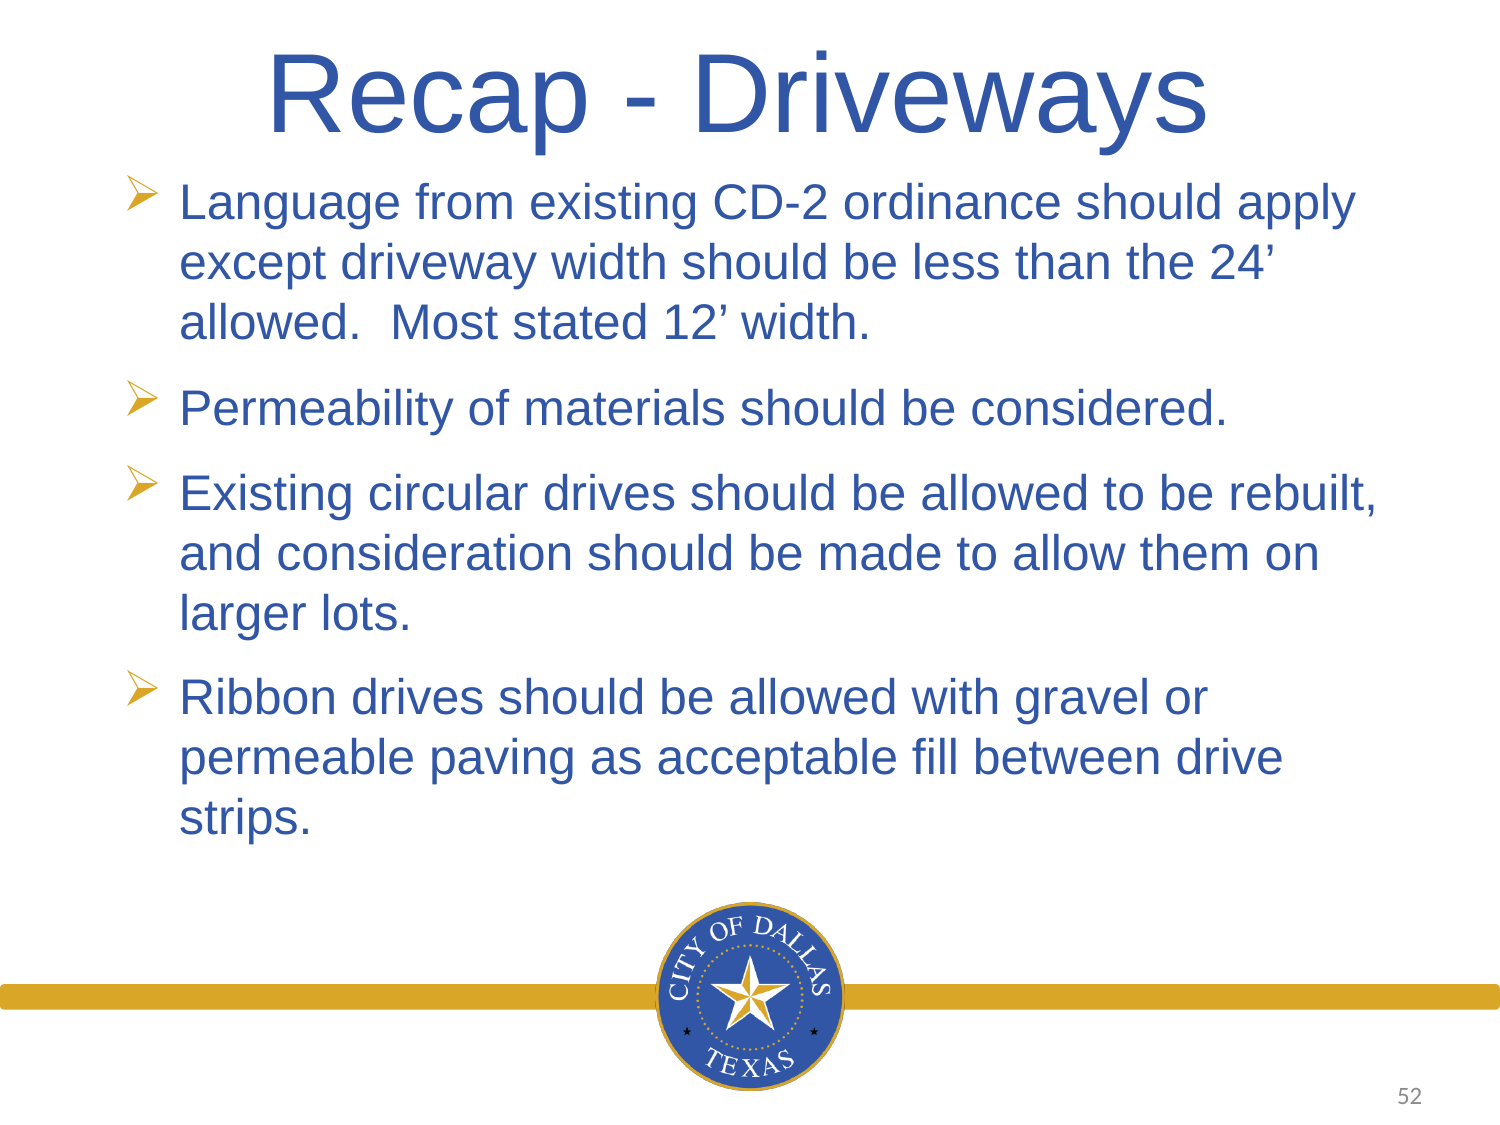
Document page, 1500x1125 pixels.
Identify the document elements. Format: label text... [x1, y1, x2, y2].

text_box 52 [1100, 1065, 1438, 1125]
list Recap - Driveways [43, 12, 1432, 163]
picture [655, 990, 845, 1091]
text_box Language from existing CD-2 ordinance should apply except driveway width should be less than the 24’ allowed. Most stated 12’ width. Permeability of materials should be considered. Existing circular drives should be allowed to be rebuilt, and consideration should be made to allow them on larger lots. Ribbon drives should be allowed with gravel or permeable paving as acceptable fill between drive strips. [107, 162, 1432, 990]
